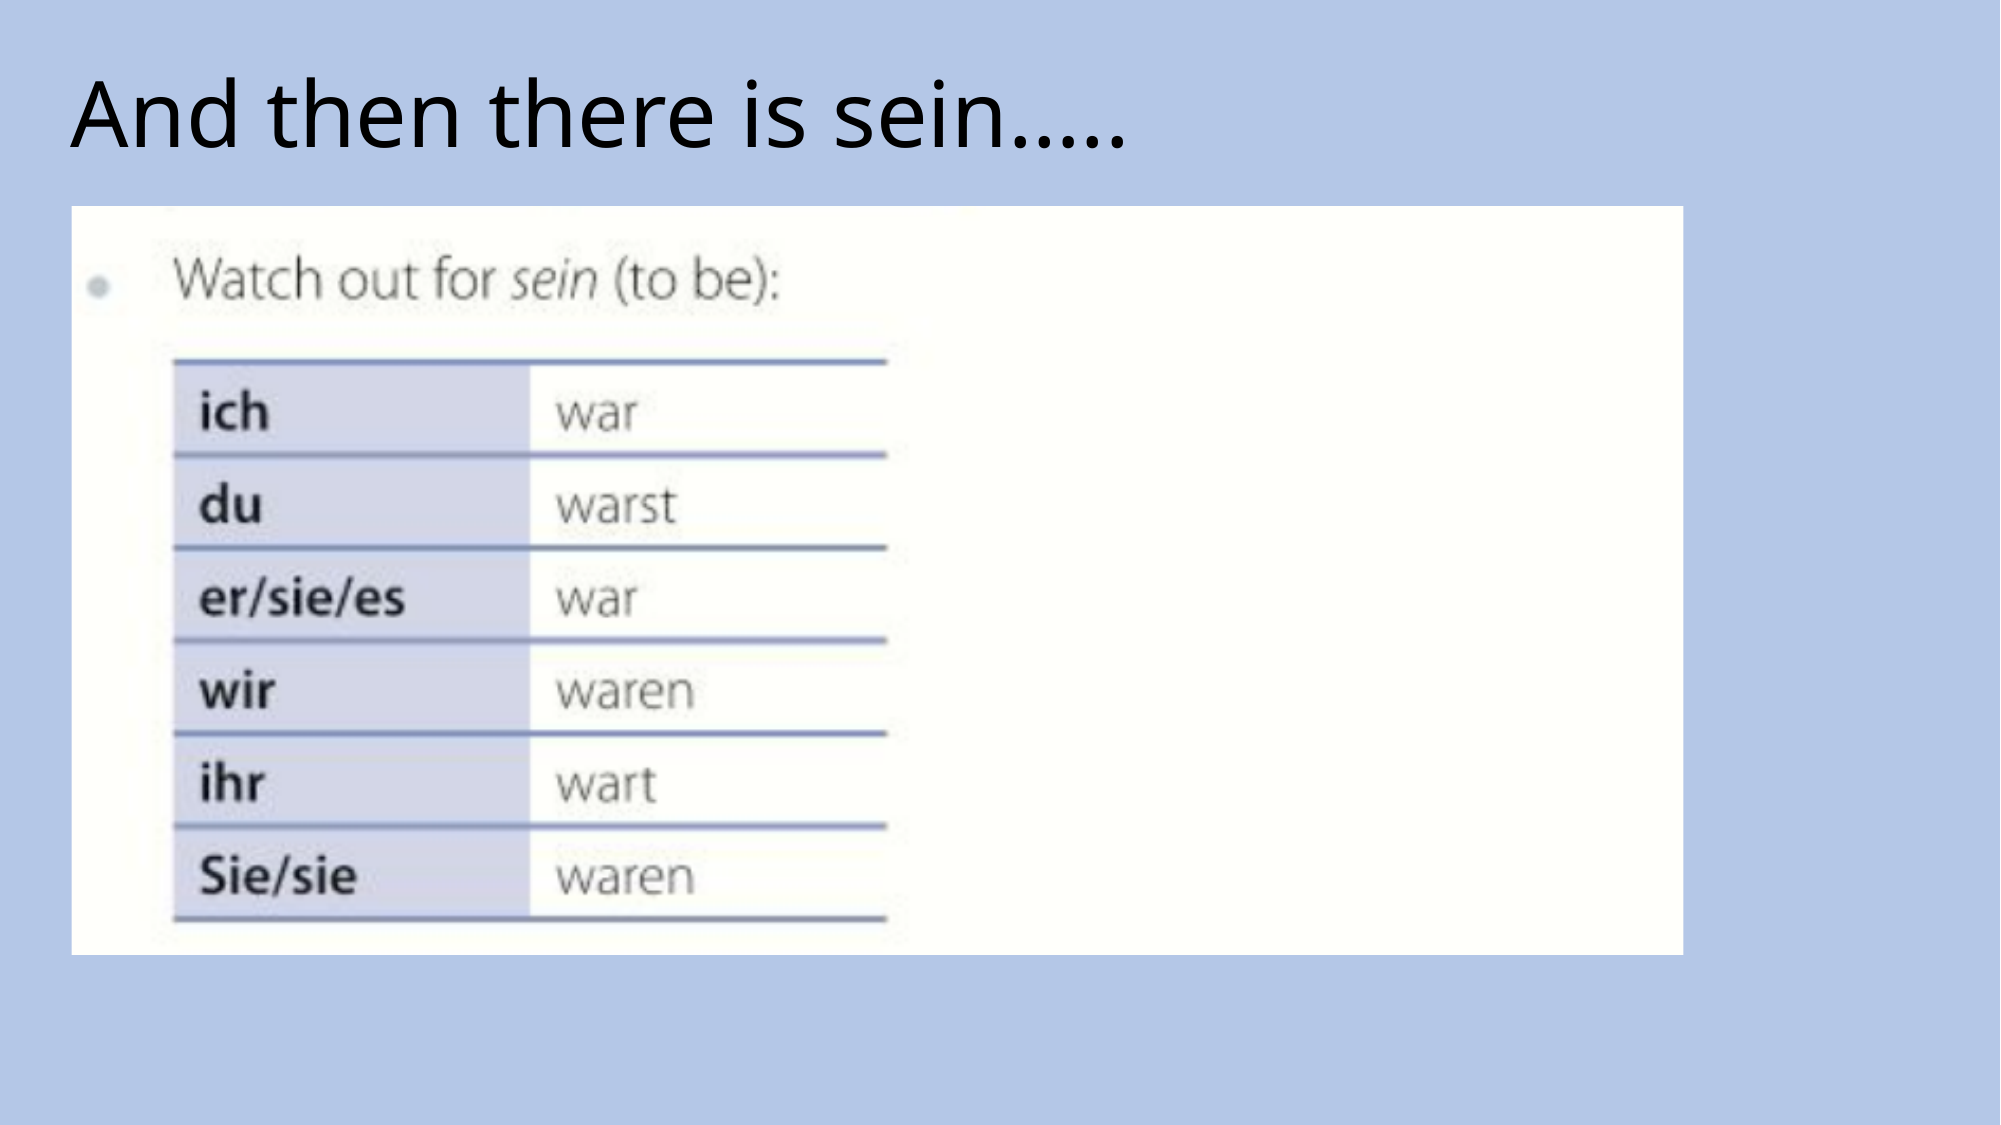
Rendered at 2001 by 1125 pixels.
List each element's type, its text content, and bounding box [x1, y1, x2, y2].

picture [71, 206, 1684, 955]
title And then there is sein….. [55, 9, 1781, 227]
